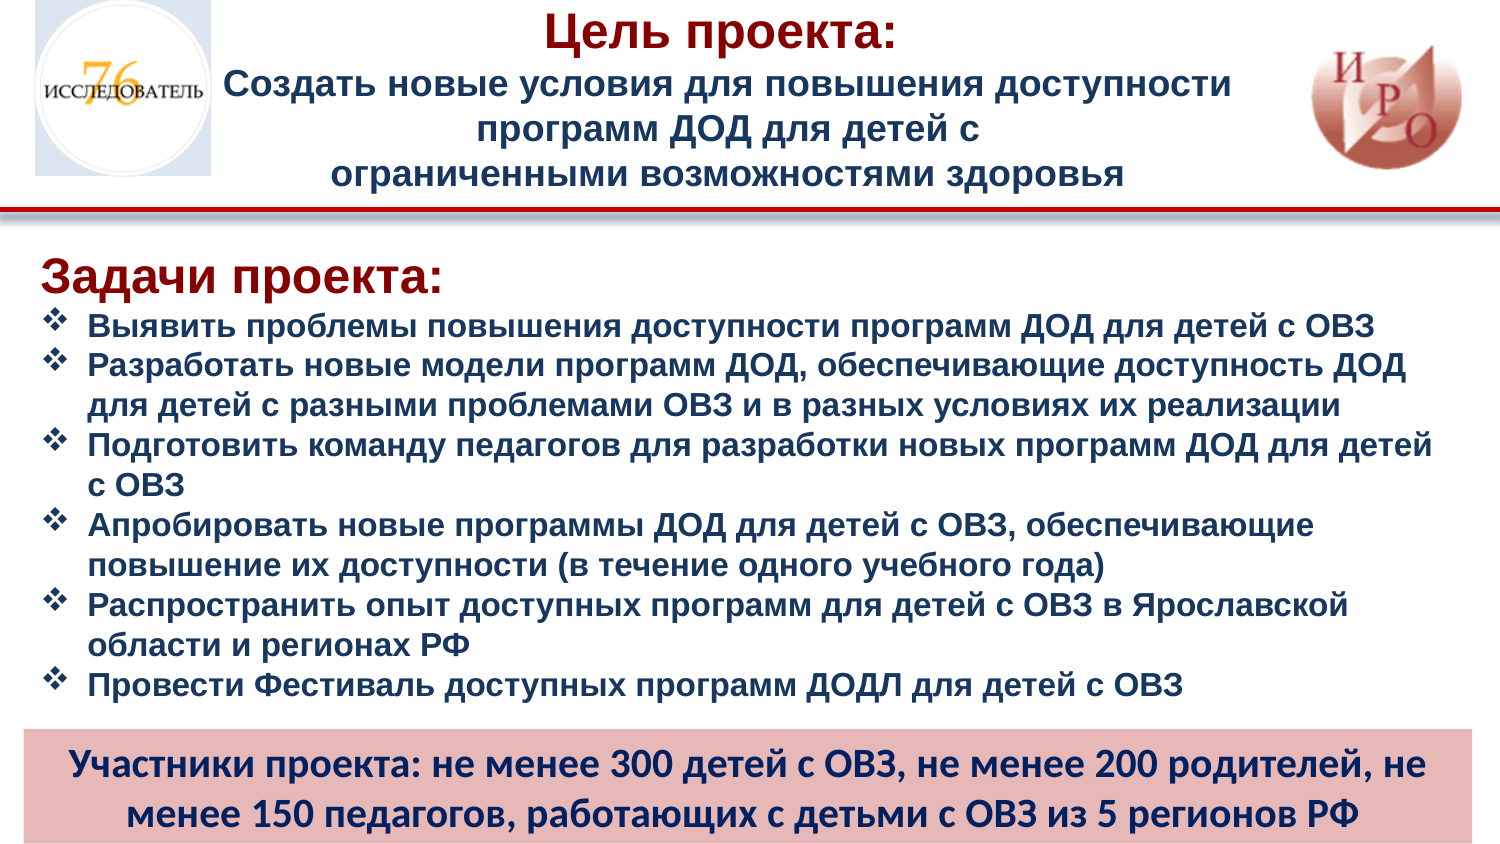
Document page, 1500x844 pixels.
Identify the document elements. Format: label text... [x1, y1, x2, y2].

text_box Цель проекта: Создать новые условия для повышения доступности программ ДОД для детей с ограниченными возможностями здоровья [160, 0, 1295, 201]
text_box Участники проекта: не менее 300 детей с ОВЗ, не менее 200 родителей, не менее 150 педагогов, работающих с детьми с ОВЗ из 5 регионов РФ [23, 728, 1473, 844]
text_box Задачи проекта: Выявить проблемы повышения доступности программ ДОД для детей с ОВЗ Разработать новые модели программ ДОД, обеспечивающие доступность ДОД для детей с разными проблемами ОВЗ и в разных условиях их реализации Подготовить команду педагогов для разработки новых программ ДОД для детей с ОВЗ Апробировать новые программы ДОД для детей с ОВЗ, обеспечивающие повышение их доступности (в течение одного учебного года) Распространить опыт доступных программ для детей с ОВЗ в Ярославской области и регионах РФ Провести Фестиваль доступных программ ДОДЛ для детей с ОВЗ [25, 236, 1475, 711]
picture [34, 0, 212, 177]
picture [1294, 7, 1479, 186]
